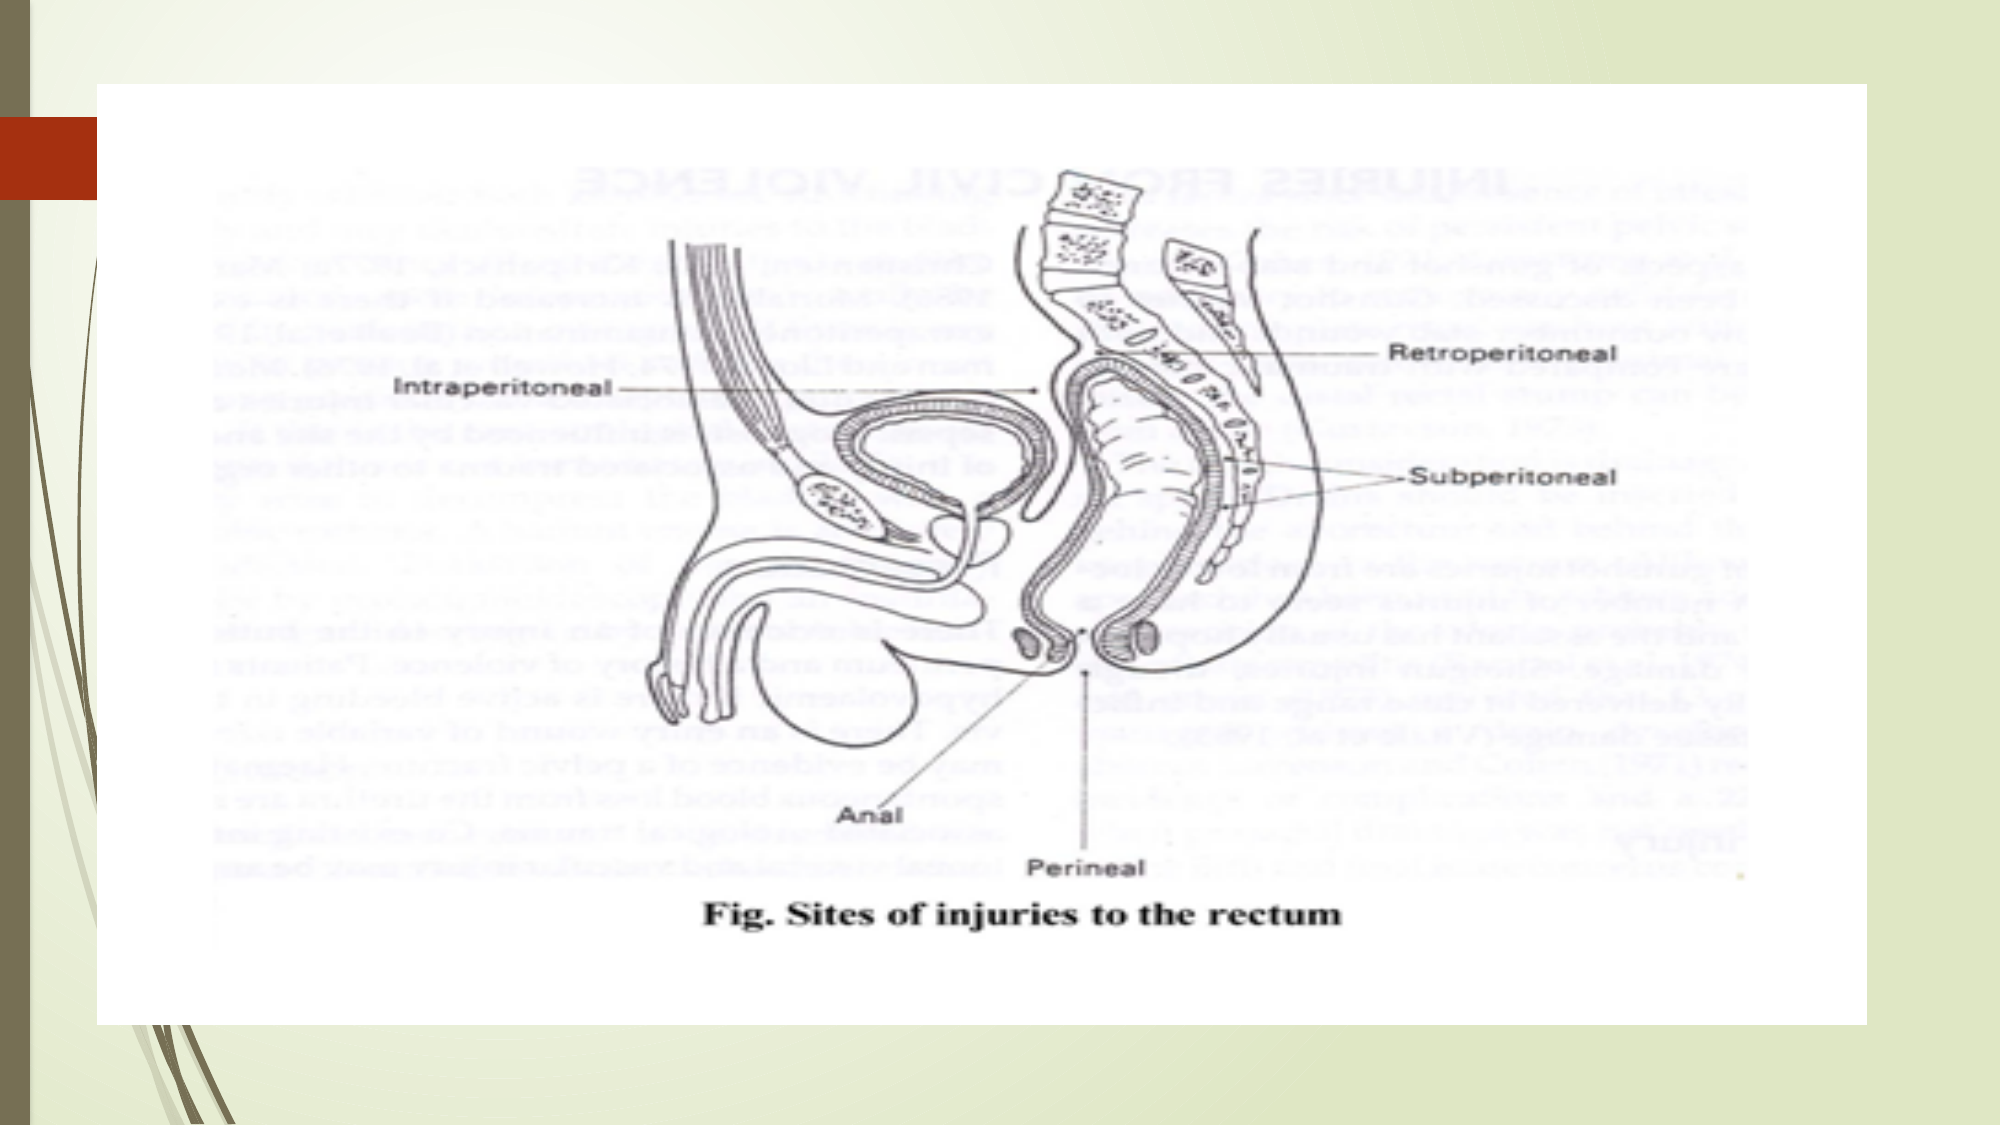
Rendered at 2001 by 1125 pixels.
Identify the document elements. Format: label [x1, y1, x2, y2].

list [97, 84, 1867, 1026]
